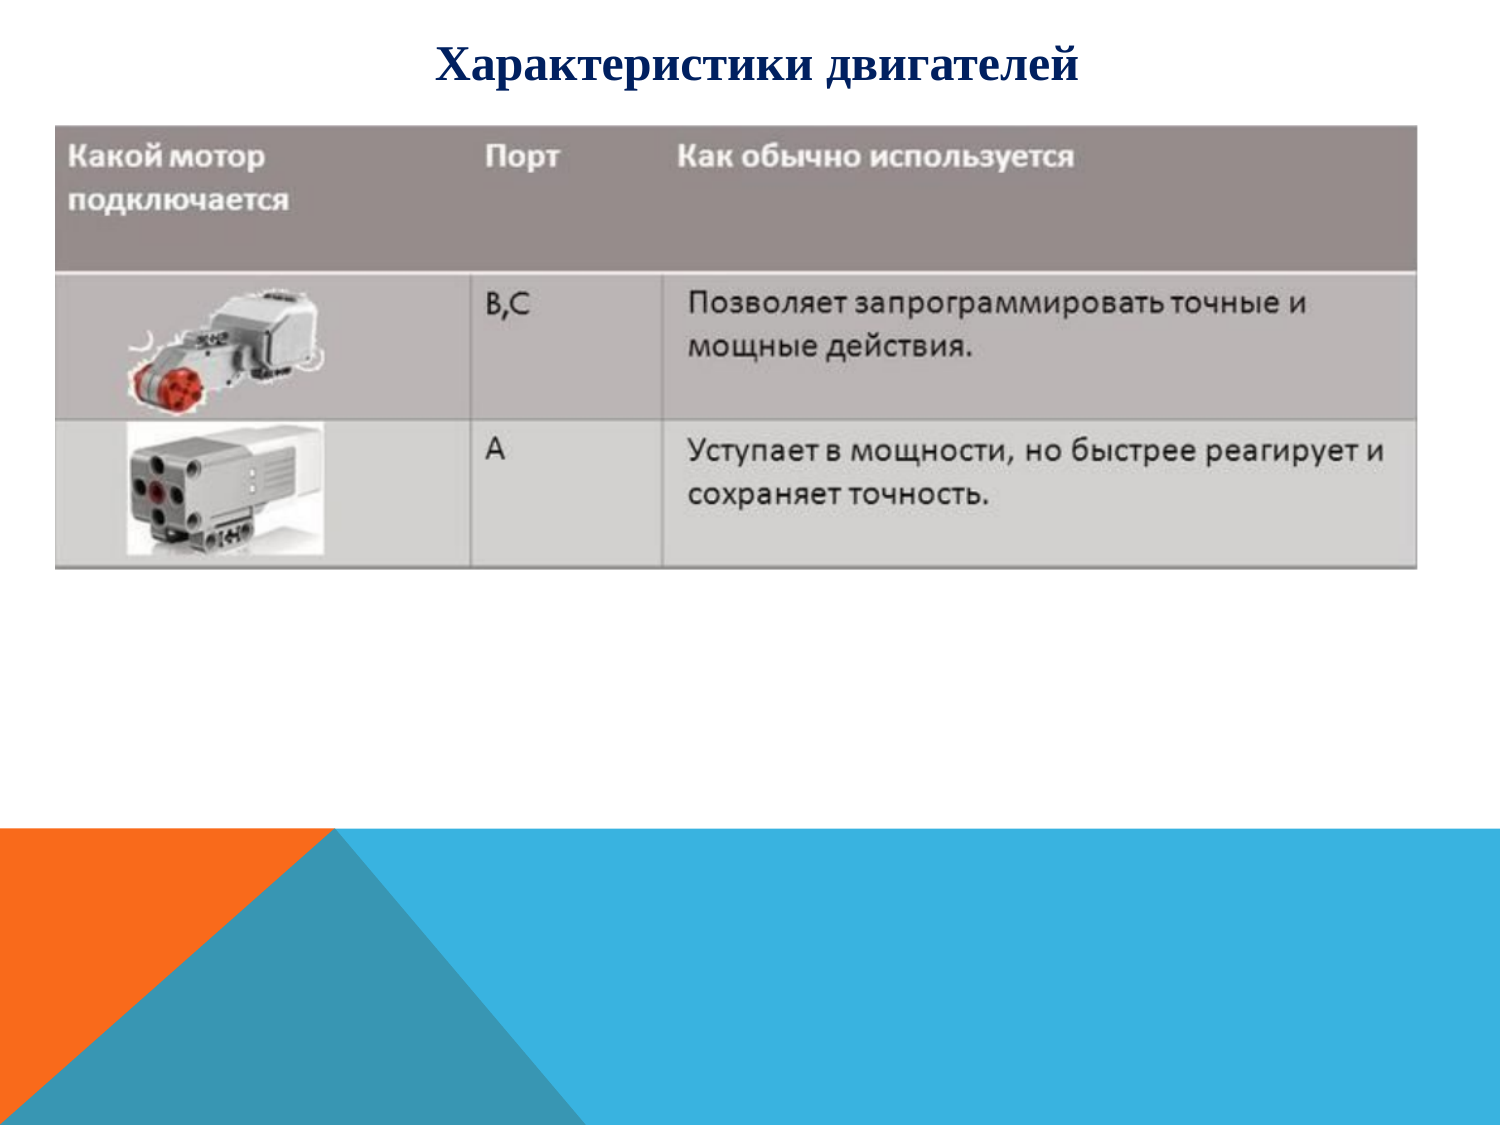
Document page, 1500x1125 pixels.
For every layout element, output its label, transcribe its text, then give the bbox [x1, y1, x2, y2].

picture [55, 125, 1421, 571]
text_box Характеристики двигателей [420, 22, 1129, 98]
